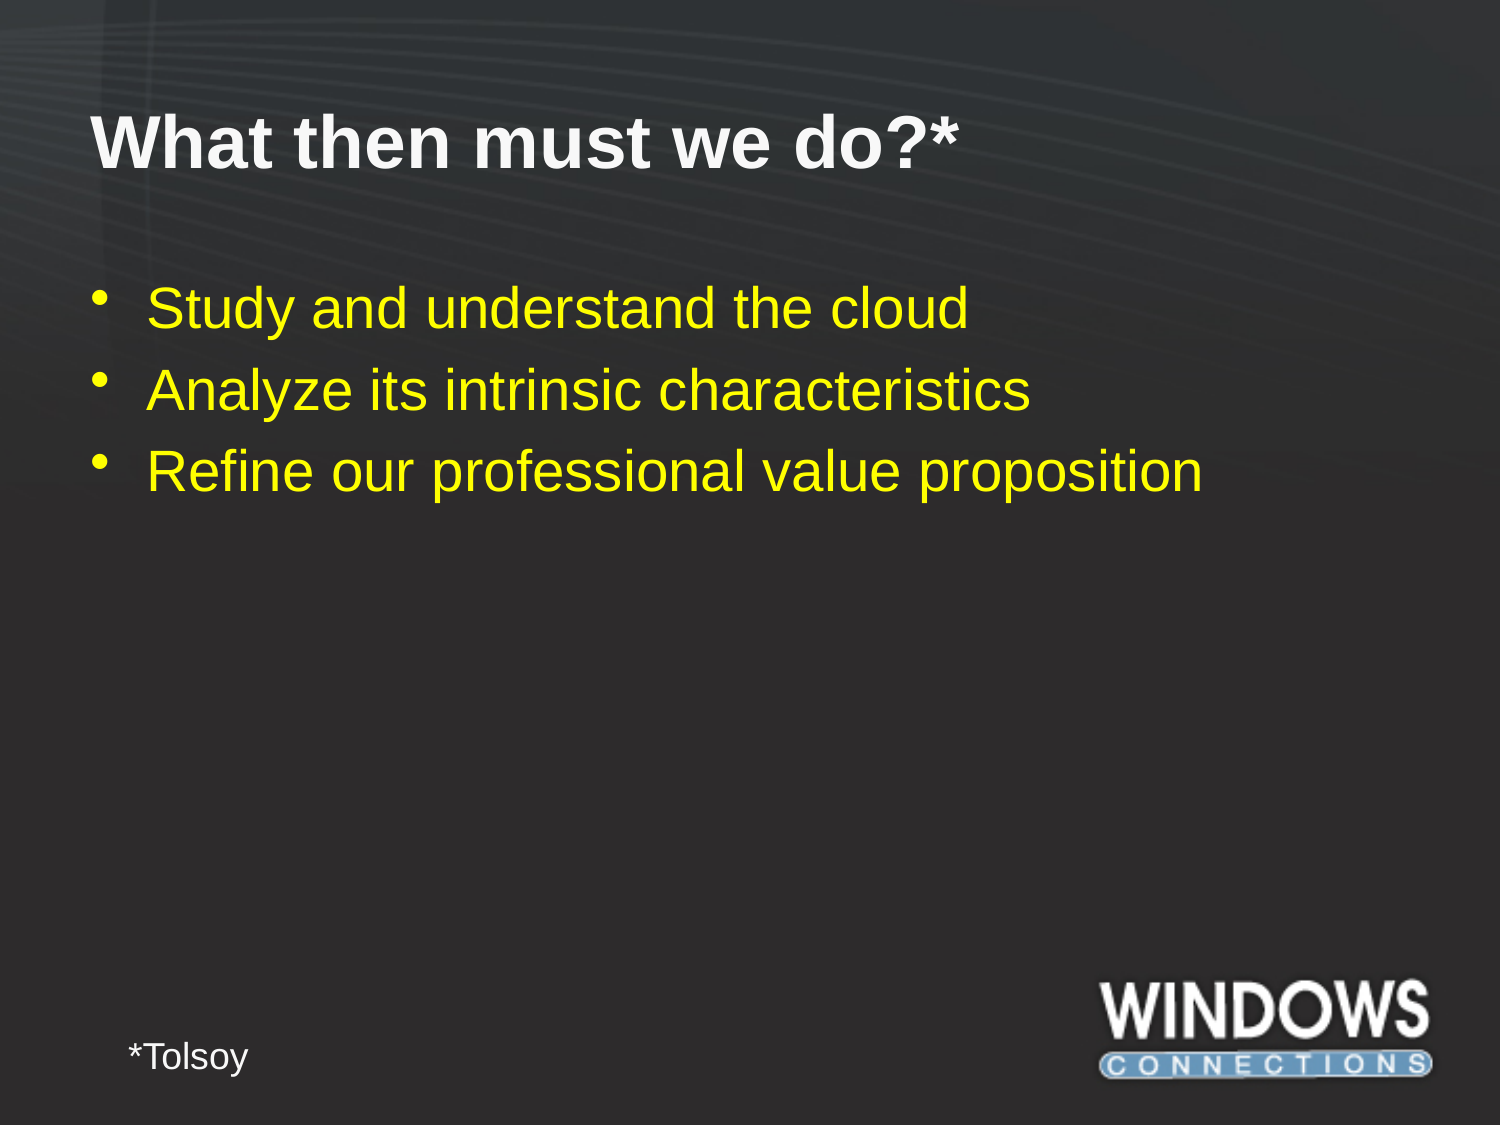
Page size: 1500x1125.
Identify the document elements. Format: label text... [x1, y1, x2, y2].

text_box *Tolsoy [113, 1024, 264, 1085]
list Study and understand the cloud Analyze its intrinsic characteristics Refine our professional value proposition [74, 262, 1426, 1006]
title What then must we do?* [74, 44, 1426, 233]
picture [0, 0, 1500, 1125]
